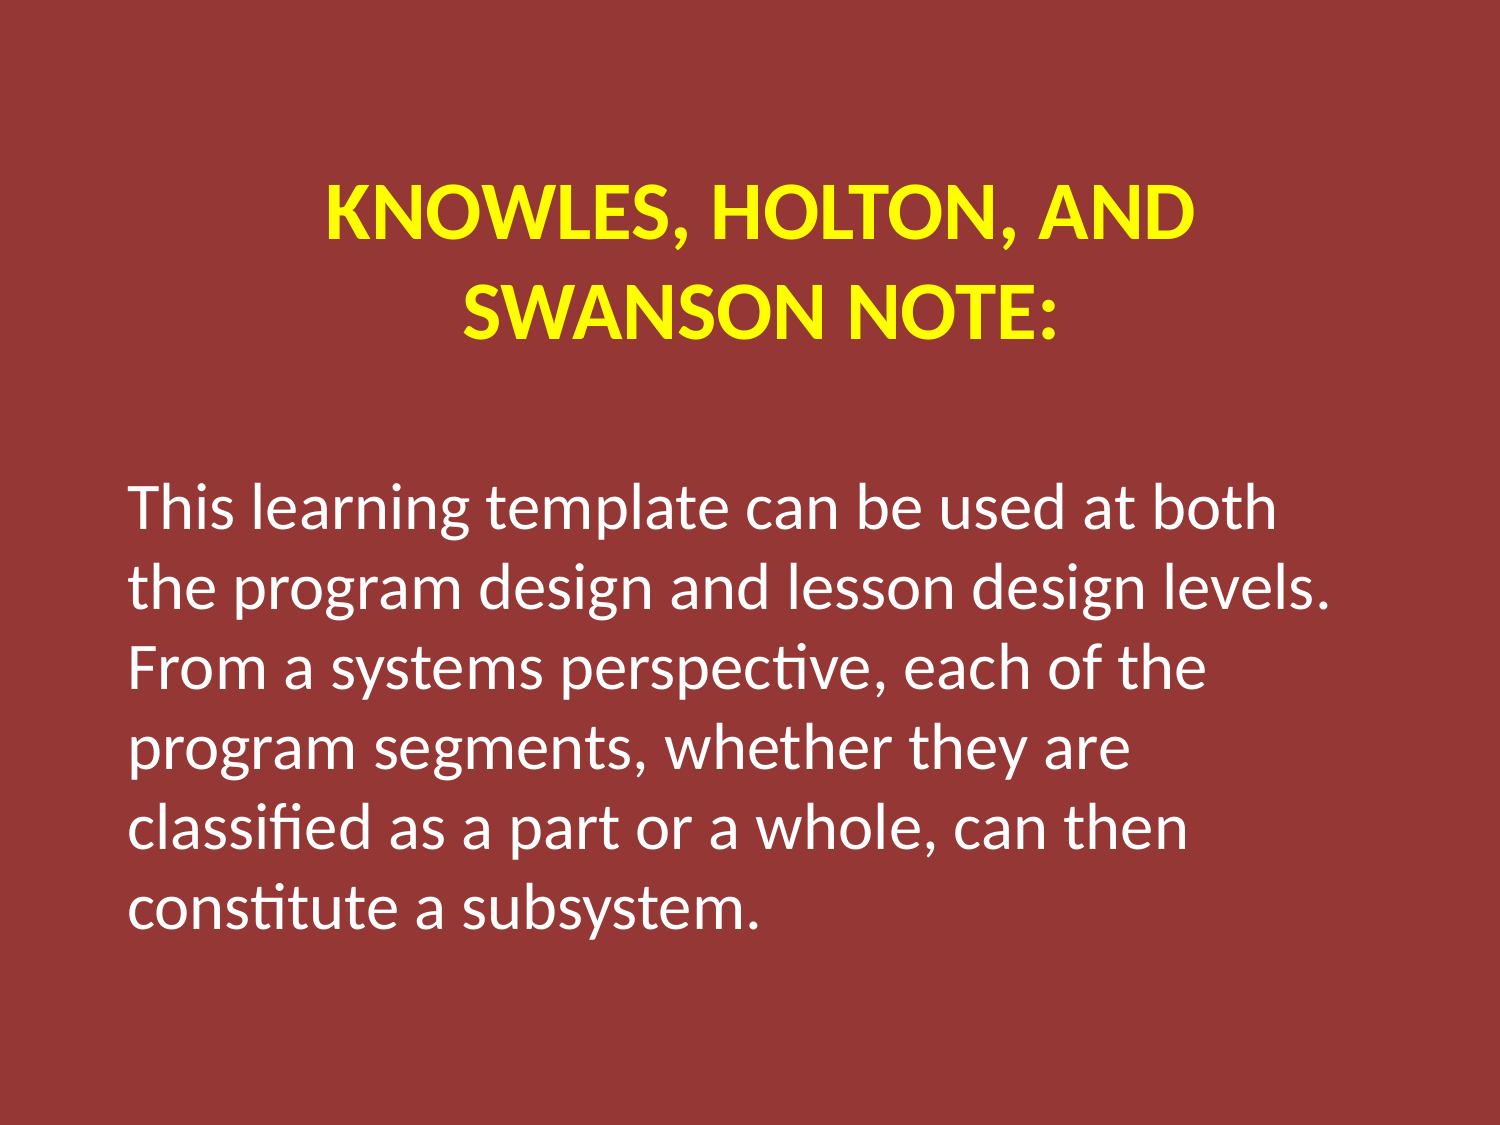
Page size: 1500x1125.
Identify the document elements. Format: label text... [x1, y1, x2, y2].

title Knowles, Holton, and Swanson note: [123, 149, 1399, 373]
list This learning template can be used at both the program design and lesson design levels. From a systems perspective, each of the program segments, whether they are classified as a part or a whole, can then constitute a subsystem. [112, 704, 1388, 951]
